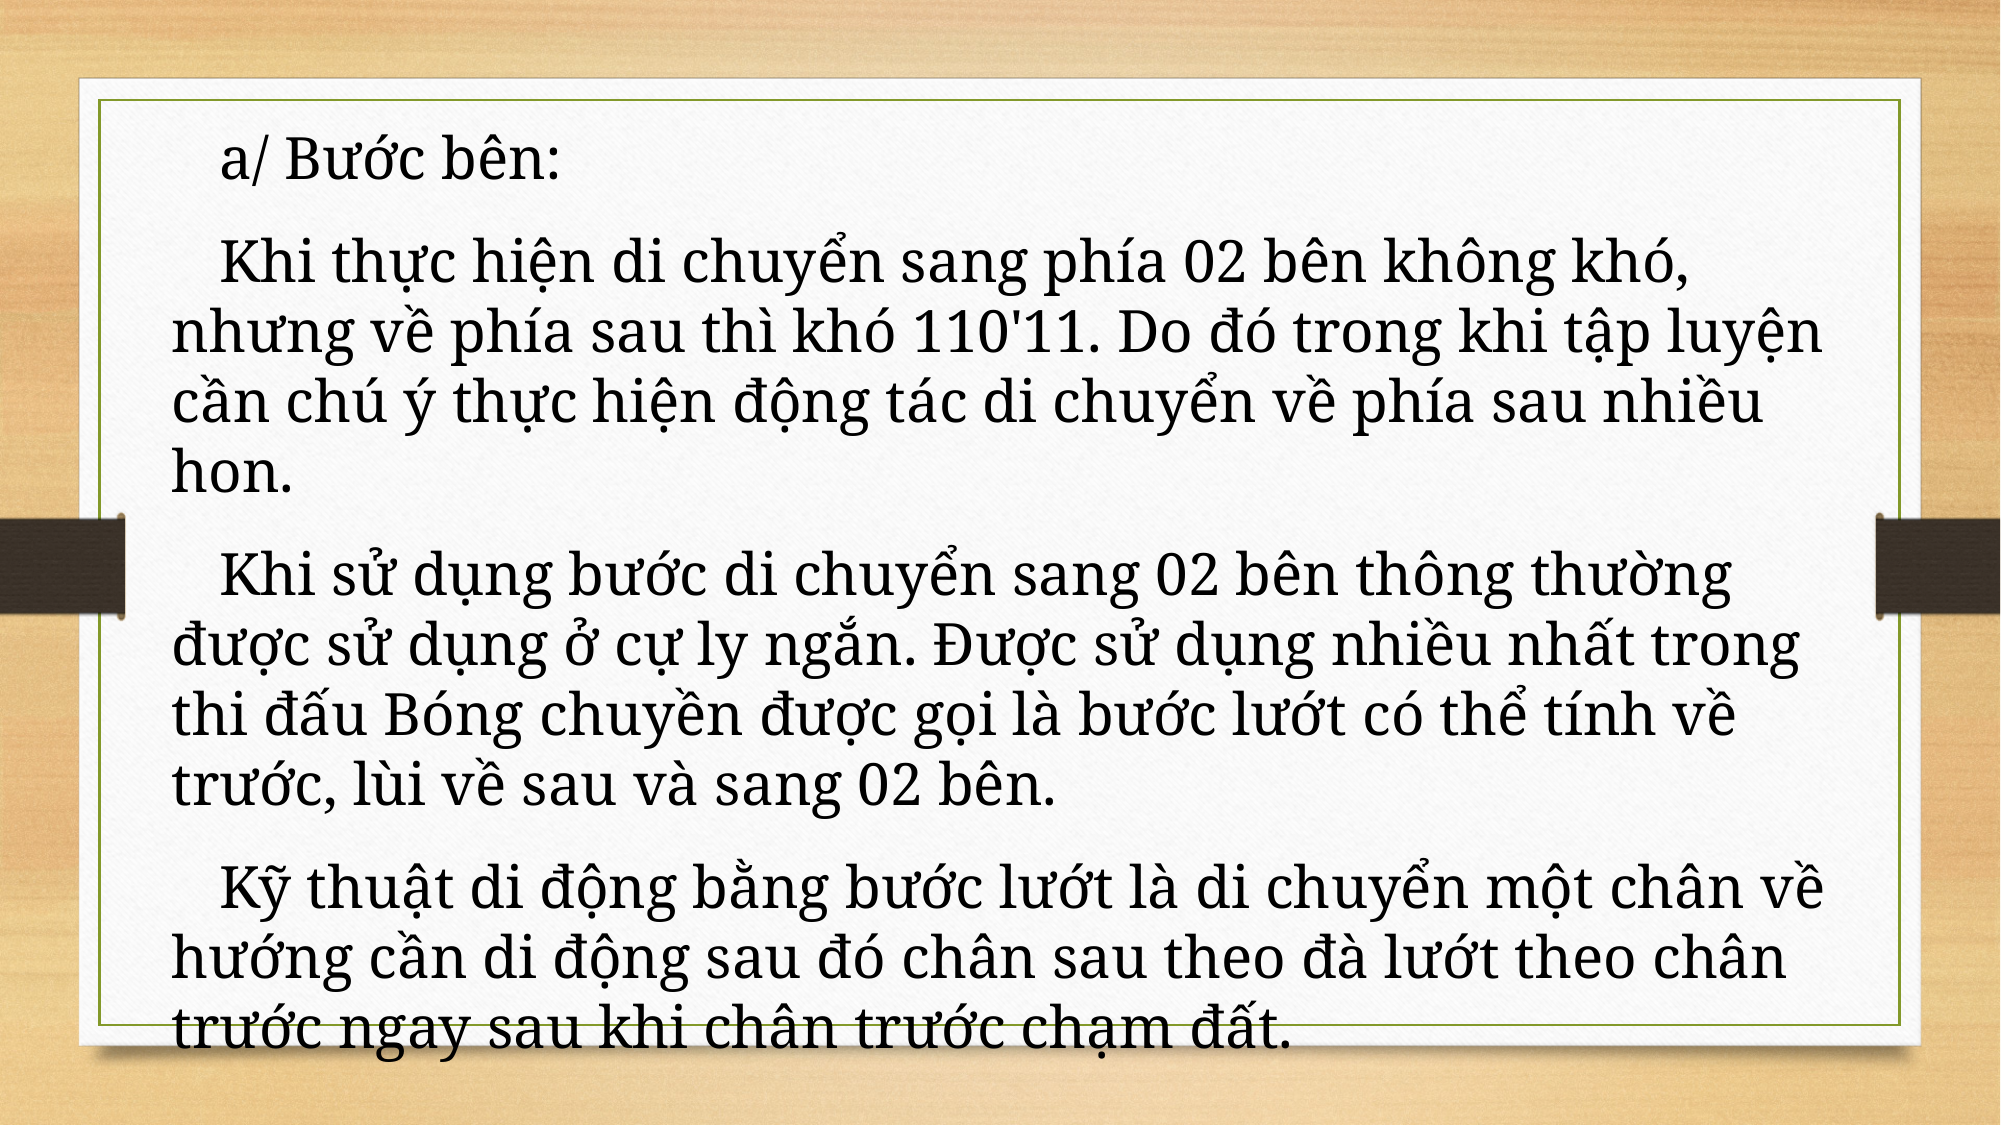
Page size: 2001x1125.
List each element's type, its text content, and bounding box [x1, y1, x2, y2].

picture [0, 0, 2001, 1125]
text_box a/ Bước bên: Khi thực hiện di chuyển sang phía 02 bên không khó, nhưng về phía sau thì khó 110'11. Do đó trong khi tập luyện cần chú ý thực hiện động tác di chuyển về phía sau nhiều hon. Khi sử dụng bước di chuyển sang 02 bên thông thường được sử dụng ở cự ly ngắn. Được sử dụng nhiều nhất trong thi đấu Bóng chuyền được gọi là bước lướt có thể tính về trước, lùi về sau và sang 02 bên. Kỹ thuật di động bằng bước lướt là di chuyển một chân về hướng cần di động sau đó chân sau theo đà lướt theo chân trước ngay sau khi chân trước chạm đất. [109, 113, 1888, 1068]
